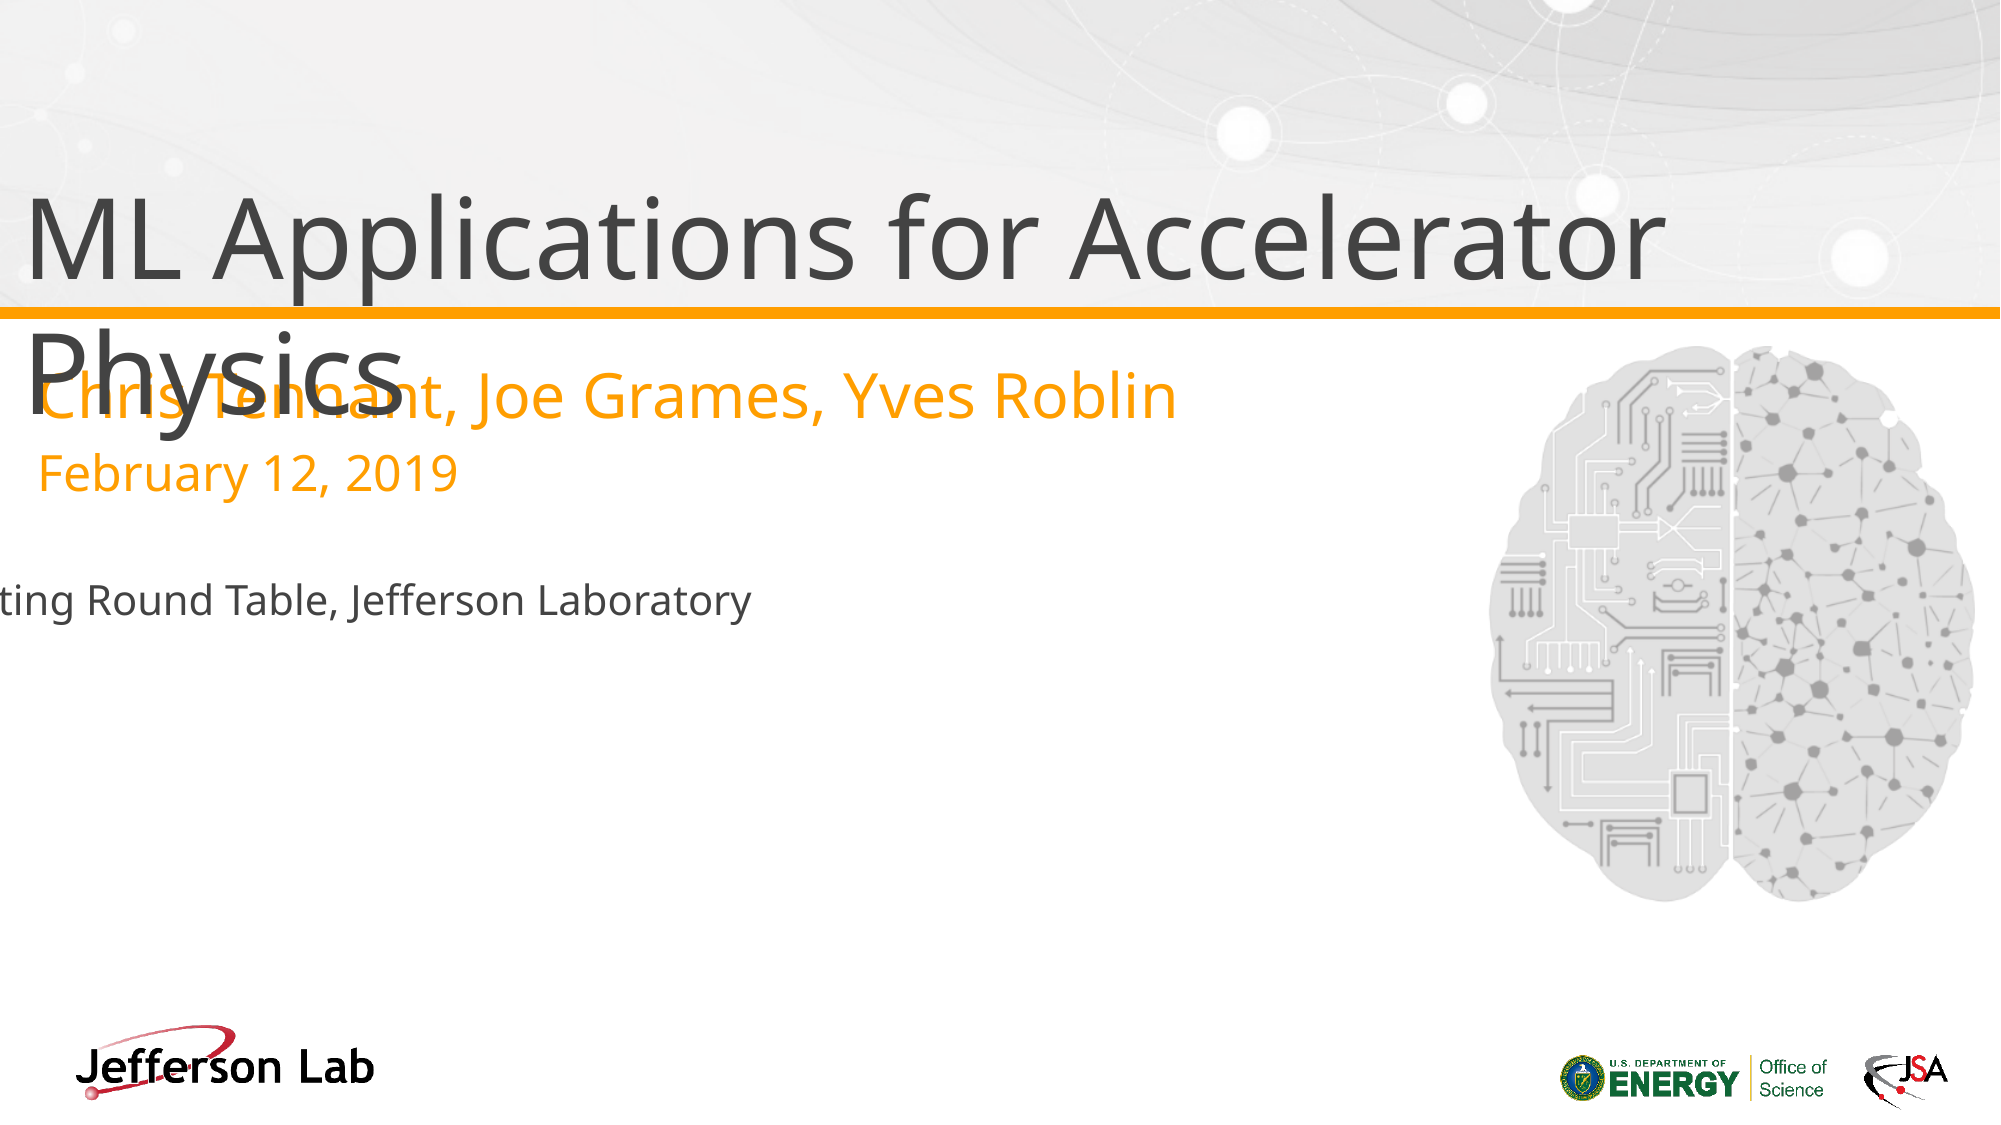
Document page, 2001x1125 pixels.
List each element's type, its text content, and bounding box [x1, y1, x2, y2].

text_box ML Applications for Accelerator Physics [7, 319, 1998, 445]
picture [72, 1013, 393, 1117]
text_box ML Applications for Accelerator Physics [7, 160, 1998, 307]
picture [1864, 1054, 1948, 1110]
text_box Computing Round Table, Jefferson Laboratory [0, 566, 767, 632]
picture [1560, 1055, 1827, 1101]
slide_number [22, 445, 576, 502]
